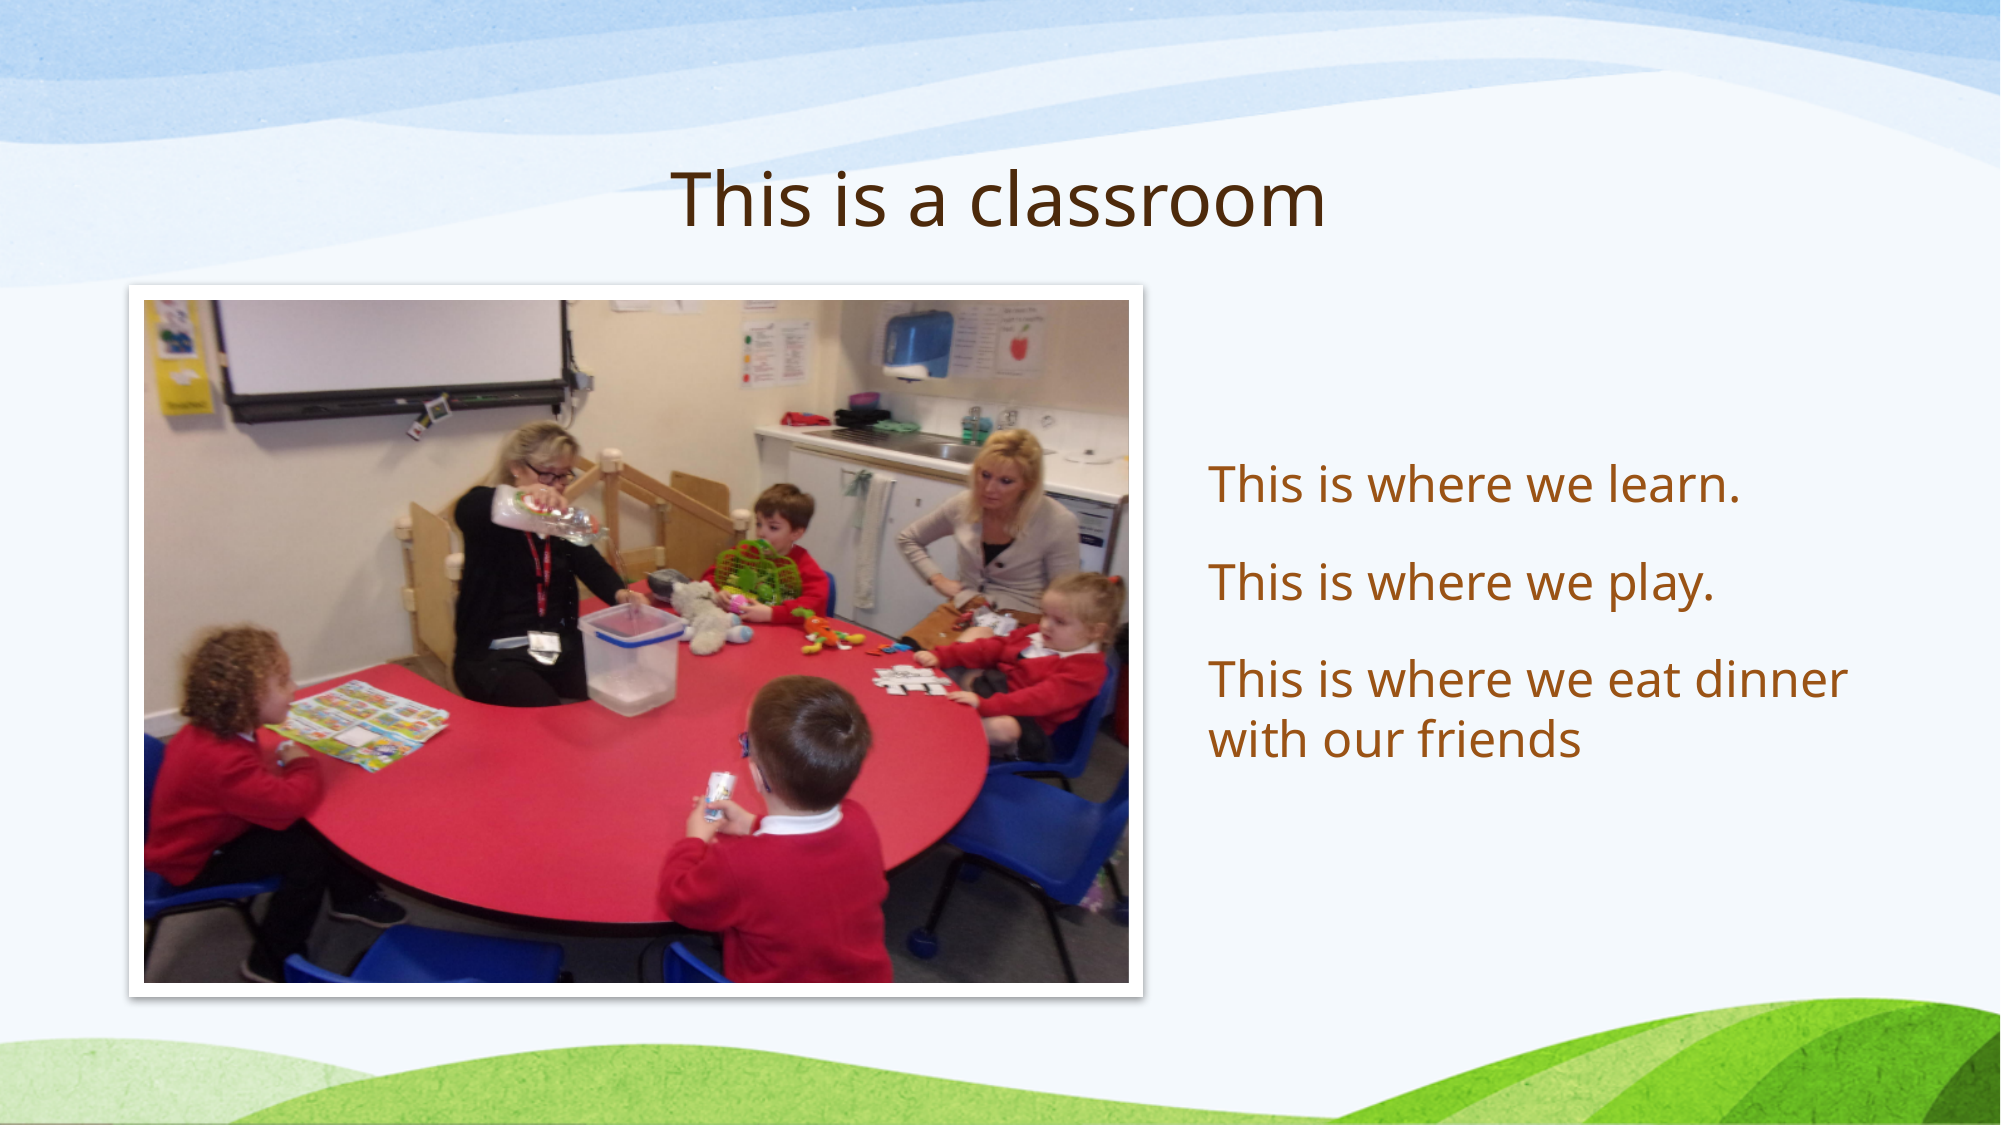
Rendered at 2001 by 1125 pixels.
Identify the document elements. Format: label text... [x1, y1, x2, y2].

list This is where we learn. This is where we play. This is where we eat dinner with our friends [1193, 249, 1974, 983]
picture [0, 0, 2001, 1125]
title This is a classroom [174, 50, 1825, 250]
